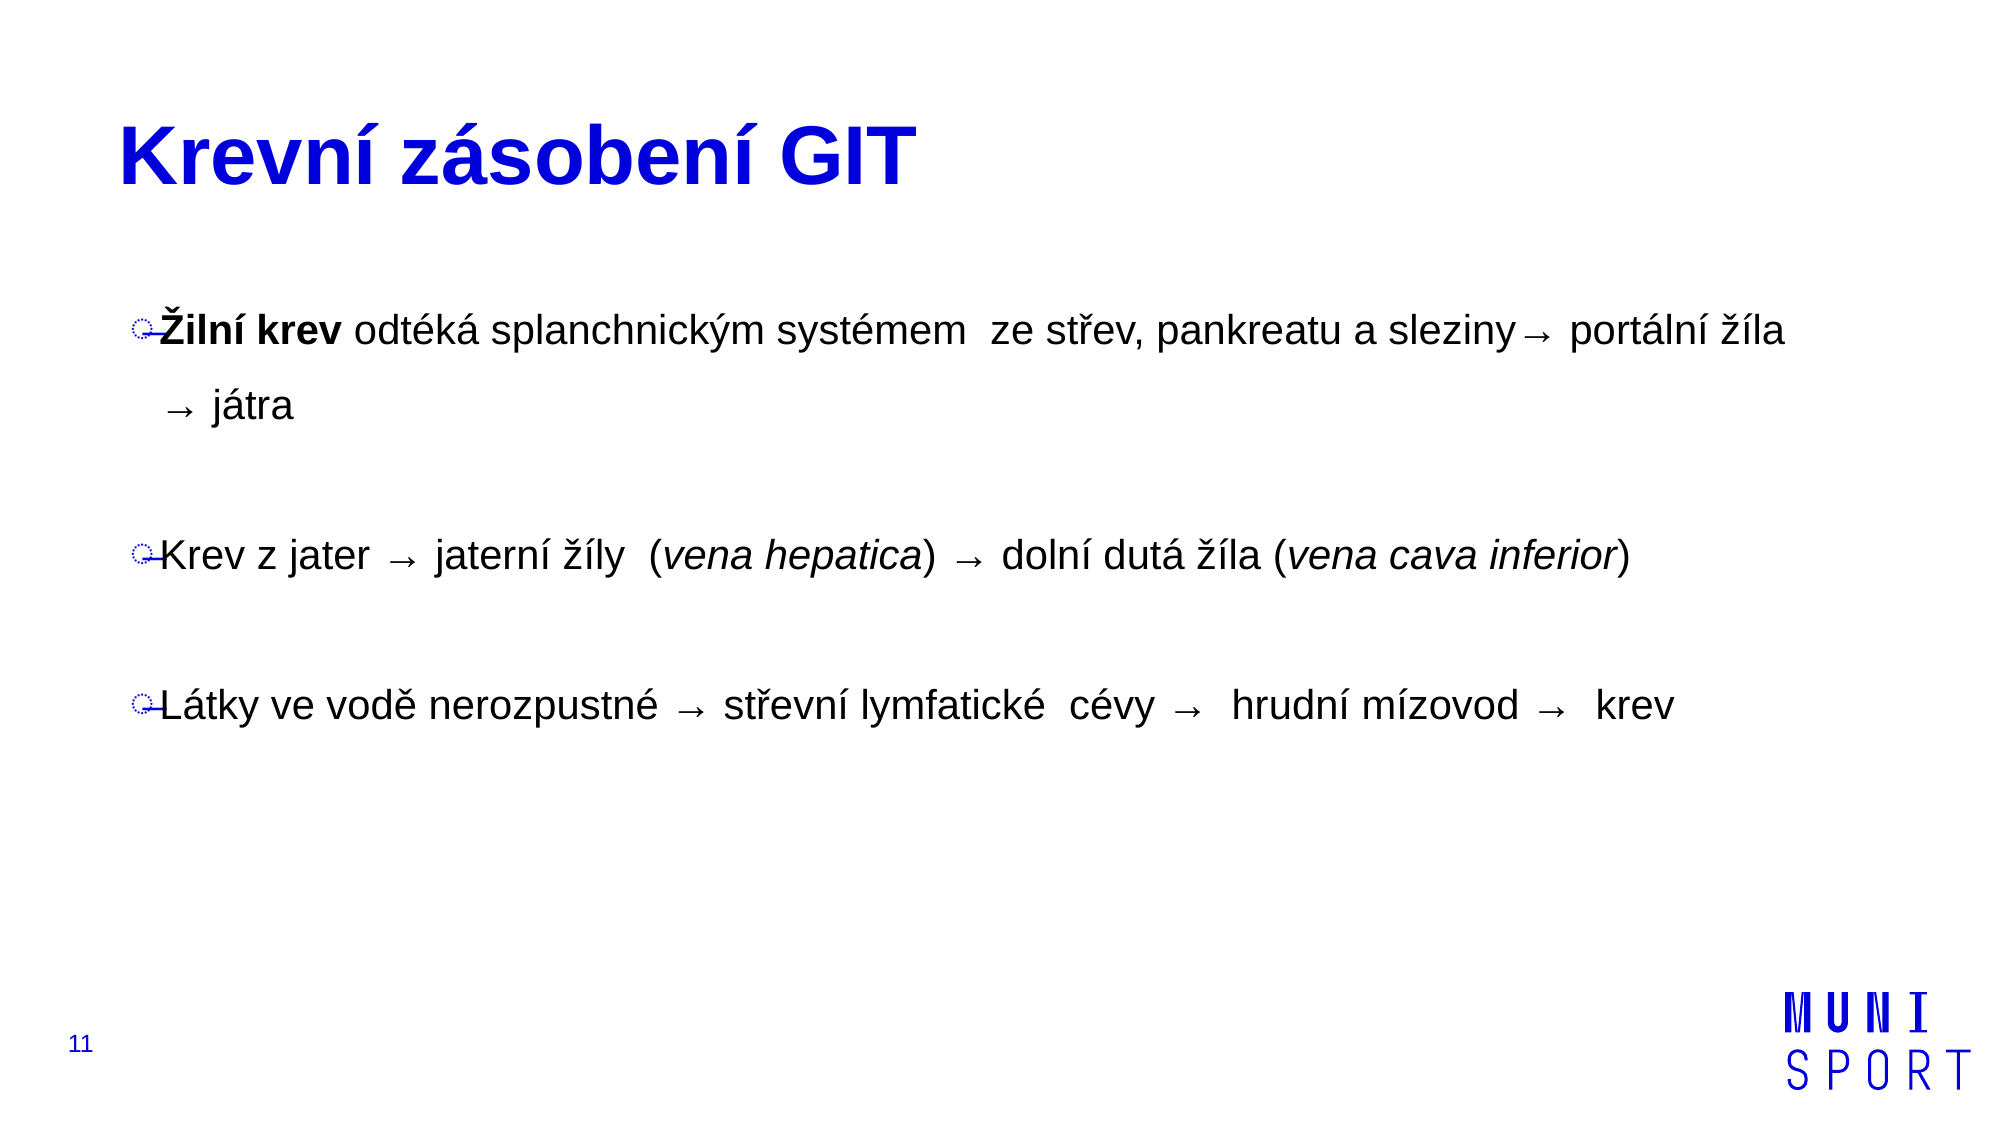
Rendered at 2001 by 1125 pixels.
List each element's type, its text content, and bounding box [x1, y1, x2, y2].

slide_number 11 [67, 1021, 110, 1063]
title Krevní zásobení GIT [118, 118, 1883, 193]
list Žilní krev odtéká splanchnickým systémem ze střev, pankreatu a sleziny→ portální žíla → játra​ Krev z jater → jaterní žíly (vena hepatica) → dolní dutá žíla (vena cava inferior)​ Látky ve vodě nerozpustné → střevní lymfatické cévy → hrudní mízovod → krev [118, 277, 1883, 957]
